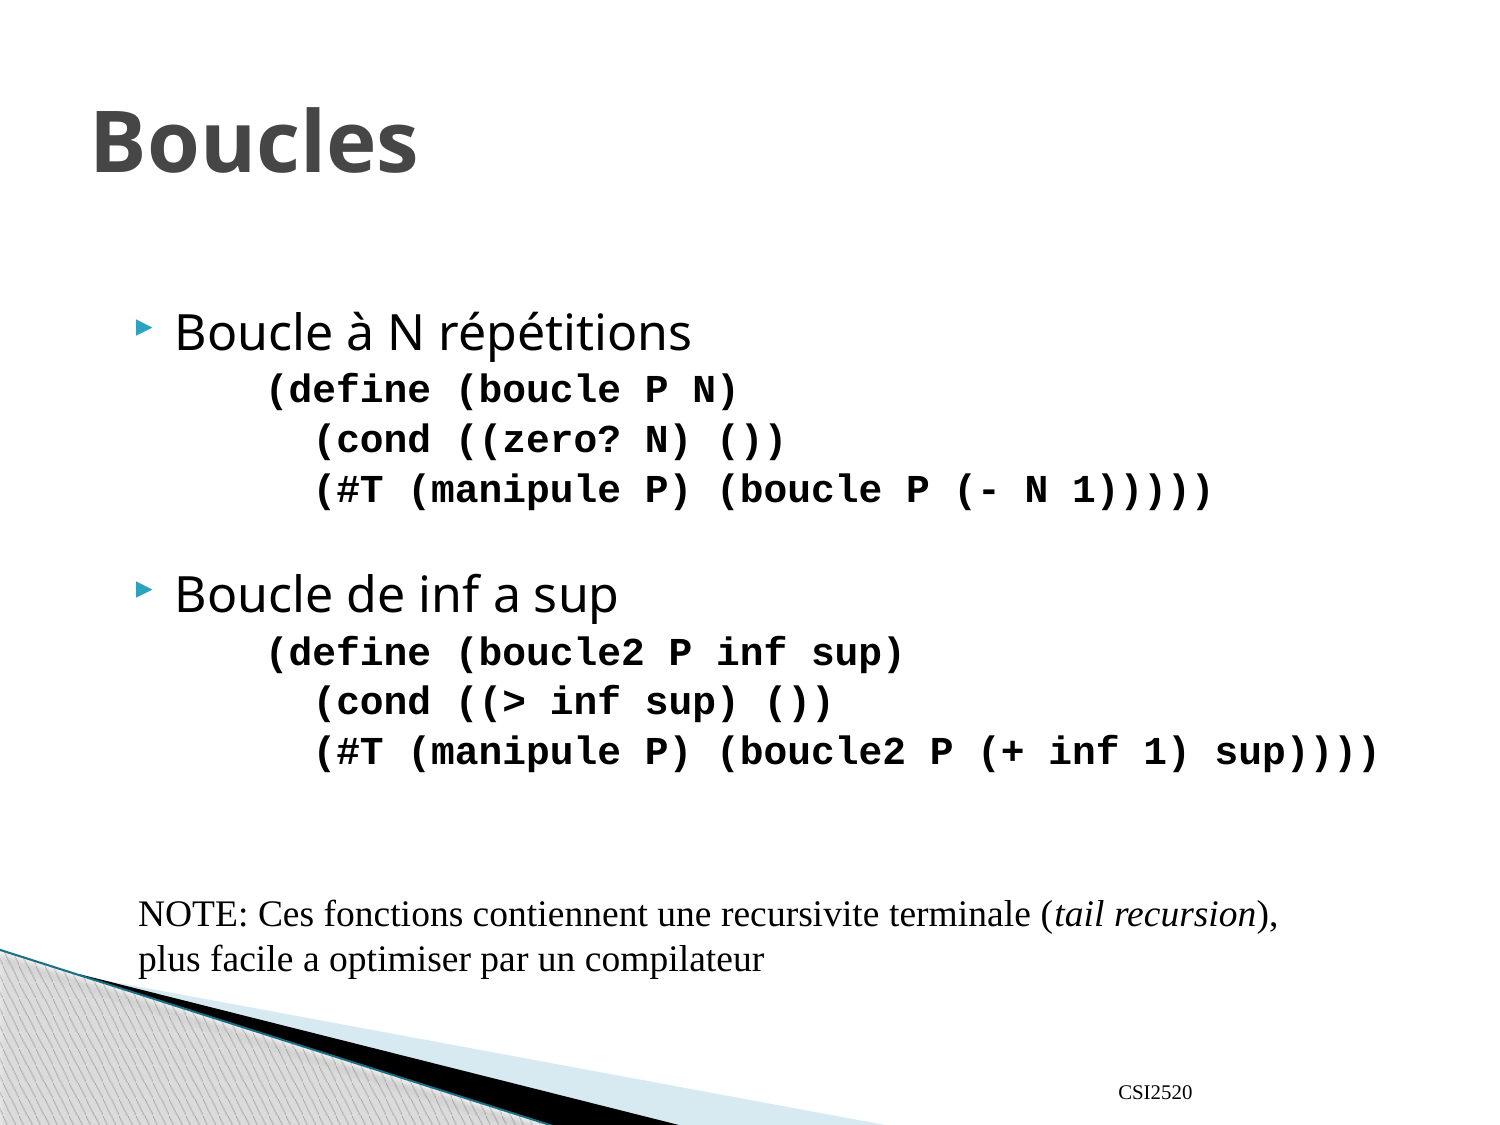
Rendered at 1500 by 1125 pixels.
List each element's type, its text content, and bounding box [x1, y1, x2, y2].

list Boucle à N répétitions (define (boucle P N) (cond ((zero? N) ()) (#T (manipule P) (boucle P (- N 1))))) Boucle de inf a sup (define (boucle2 P inf sup) (cond ((> inf sup) ()) (#T (manipule P) (boucle2 P (+ inf 1) sup)))) [100, 231, 1471, 858]
slide_number CSI2520 [1103, 1051, 1419, 1112]
text_box NOTE: Ces fonctions contiennent une recursivite terminale (tail recursion), plus facile a optimiser par un compilateur [123, 881, 1303, 987]
title Boucles [75, 45, 1425, 233]
